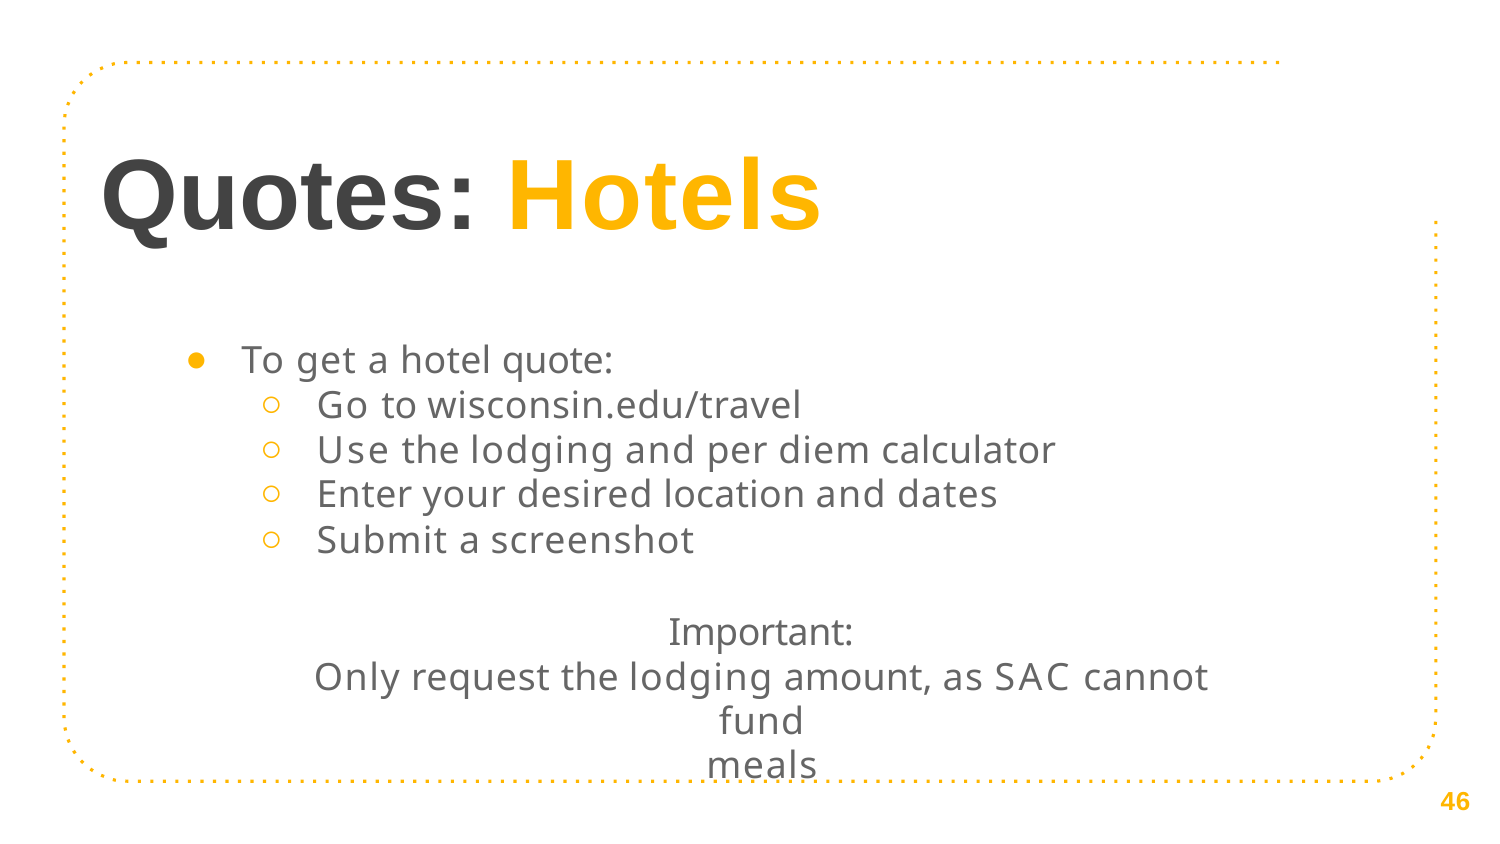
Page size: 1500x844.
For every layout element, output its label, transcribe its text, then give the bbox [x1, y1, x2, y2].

title Quotes: Hotels [98, 127, 824, 370]
slide_number 46 [1434, 783, 1480, 844]
text_box To get a hotel quote: Go to wisconsin.edu/travel Use the lodging and per diem calculator Enter your desired location and dates Submit a screenshot Important: Only request the lodging amount, as SAC cannot fund meals [183, 333, 1231, 787]
